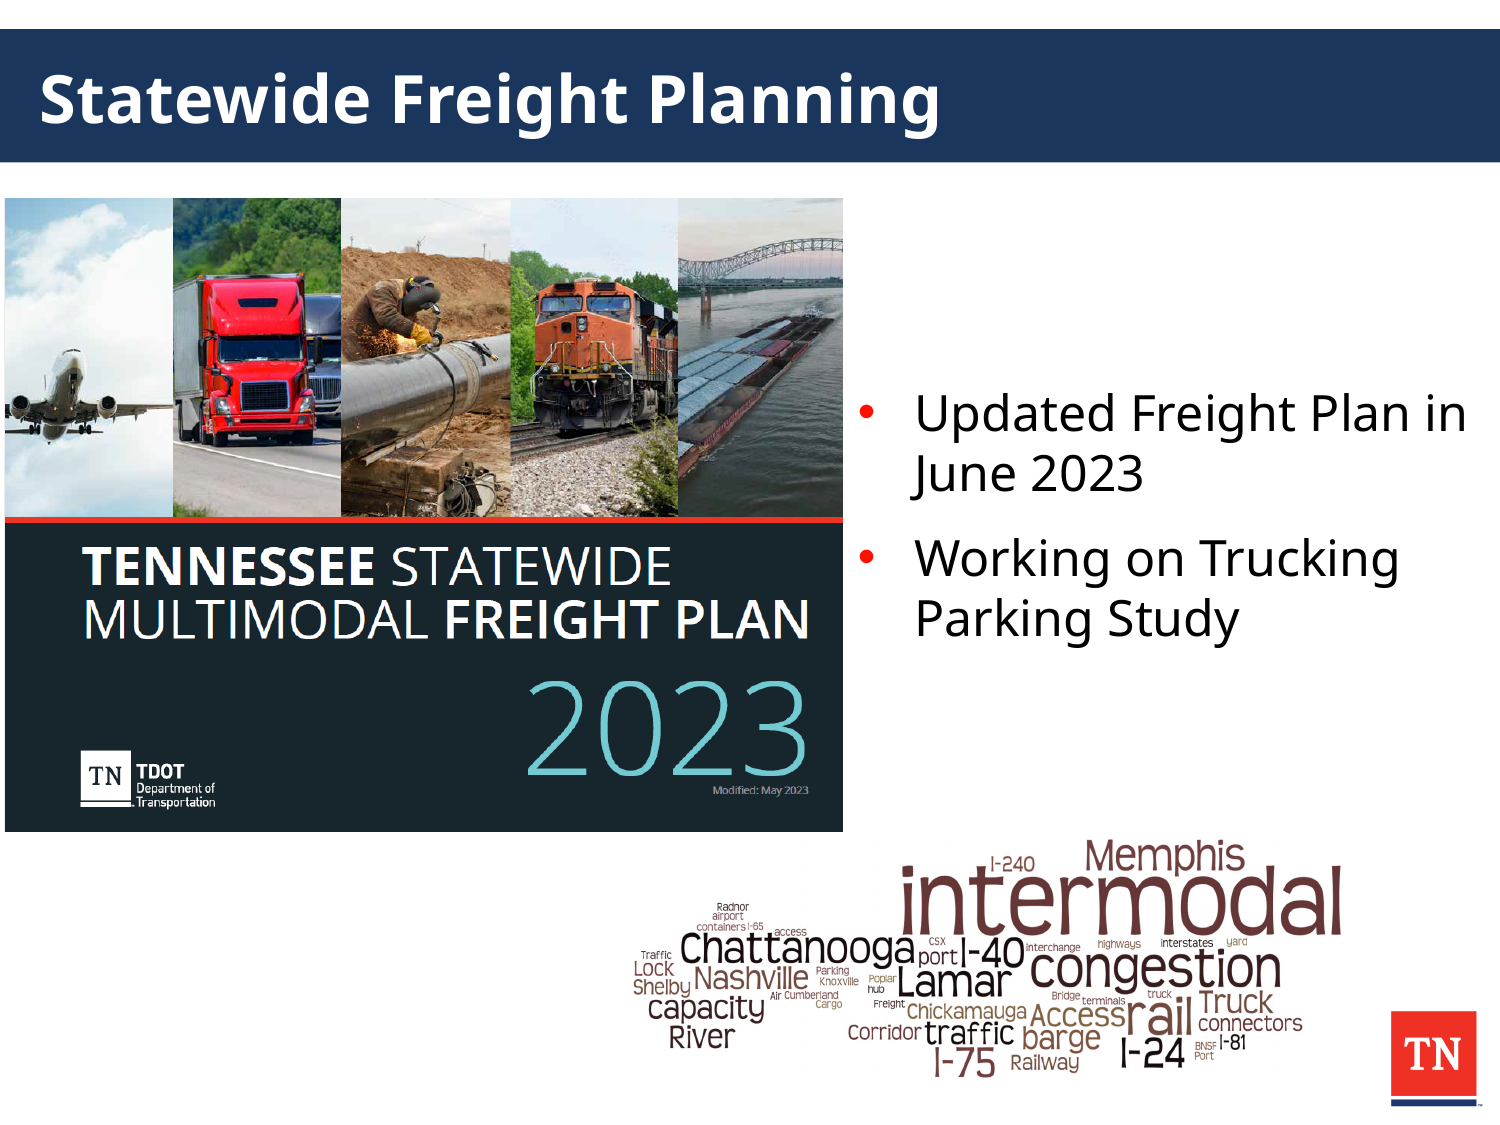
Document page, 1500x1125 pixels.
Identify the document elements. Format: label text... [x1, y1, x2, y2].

text_box Updated Freight Plan in June 2023 Working on Trucking Parking Study [848, 289, 1496, 750]
picture [4, 197, 1346, 1089]
title Statewide Freight Planning [24, 29, 1475, 165]
picture [1362, 987, 1500, 1125]
